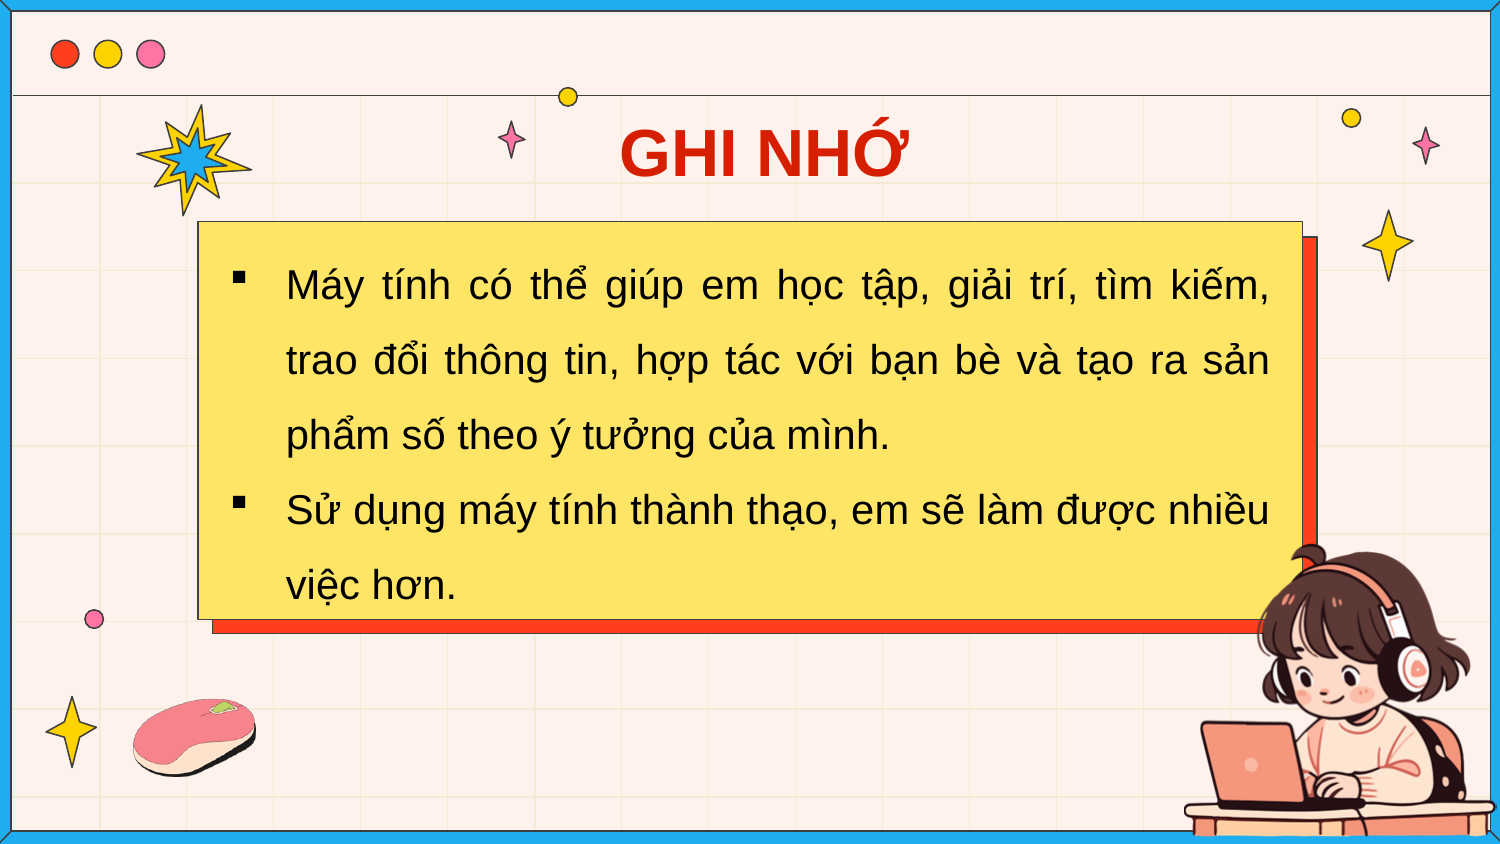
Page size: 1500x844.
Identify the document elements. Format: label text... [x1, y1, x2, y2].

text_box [197, 221, 1318, 634]
picture [1183, 543, 1497, 837]
title GHI NHỚ [256, 109, 1336, 204]
picture [133, 697, 256, 778]
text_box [136, 104, 252, 216]
